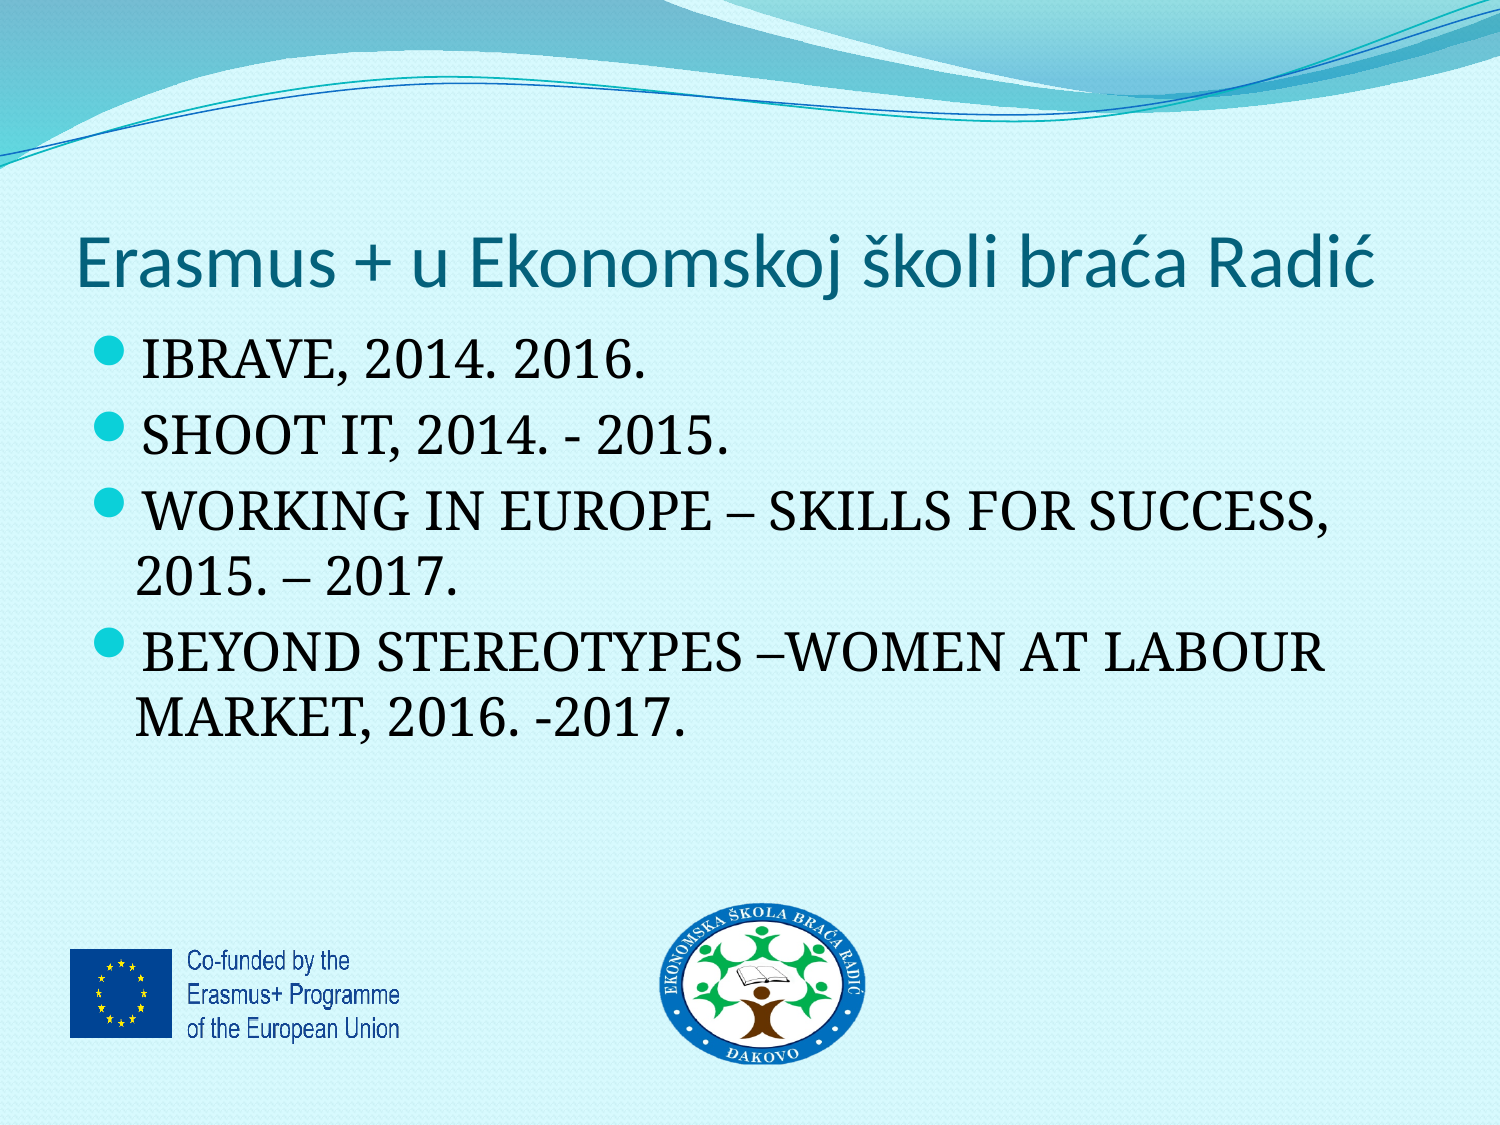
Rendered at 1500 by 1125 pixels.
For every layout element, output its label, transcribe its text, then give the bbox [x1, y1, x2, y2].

list IBRAVE, 2014. 2016. SHOOT IT, 2014. - 2015. WORKING IN EUROPE – SKILLS FOR SUCCESS, 2015. – 2017. BEYOND STEREOTYPES –WOMEN AT LABOUR MARKET, 2016. -2017. [75, 317, 1425, 1038]
picture [70, 948, 399, 1044]
title Erasmus + u Ekonomskoj školi braća Radić [75, 115, 1425, 303]
picture [655, 902, 868, 1067]
